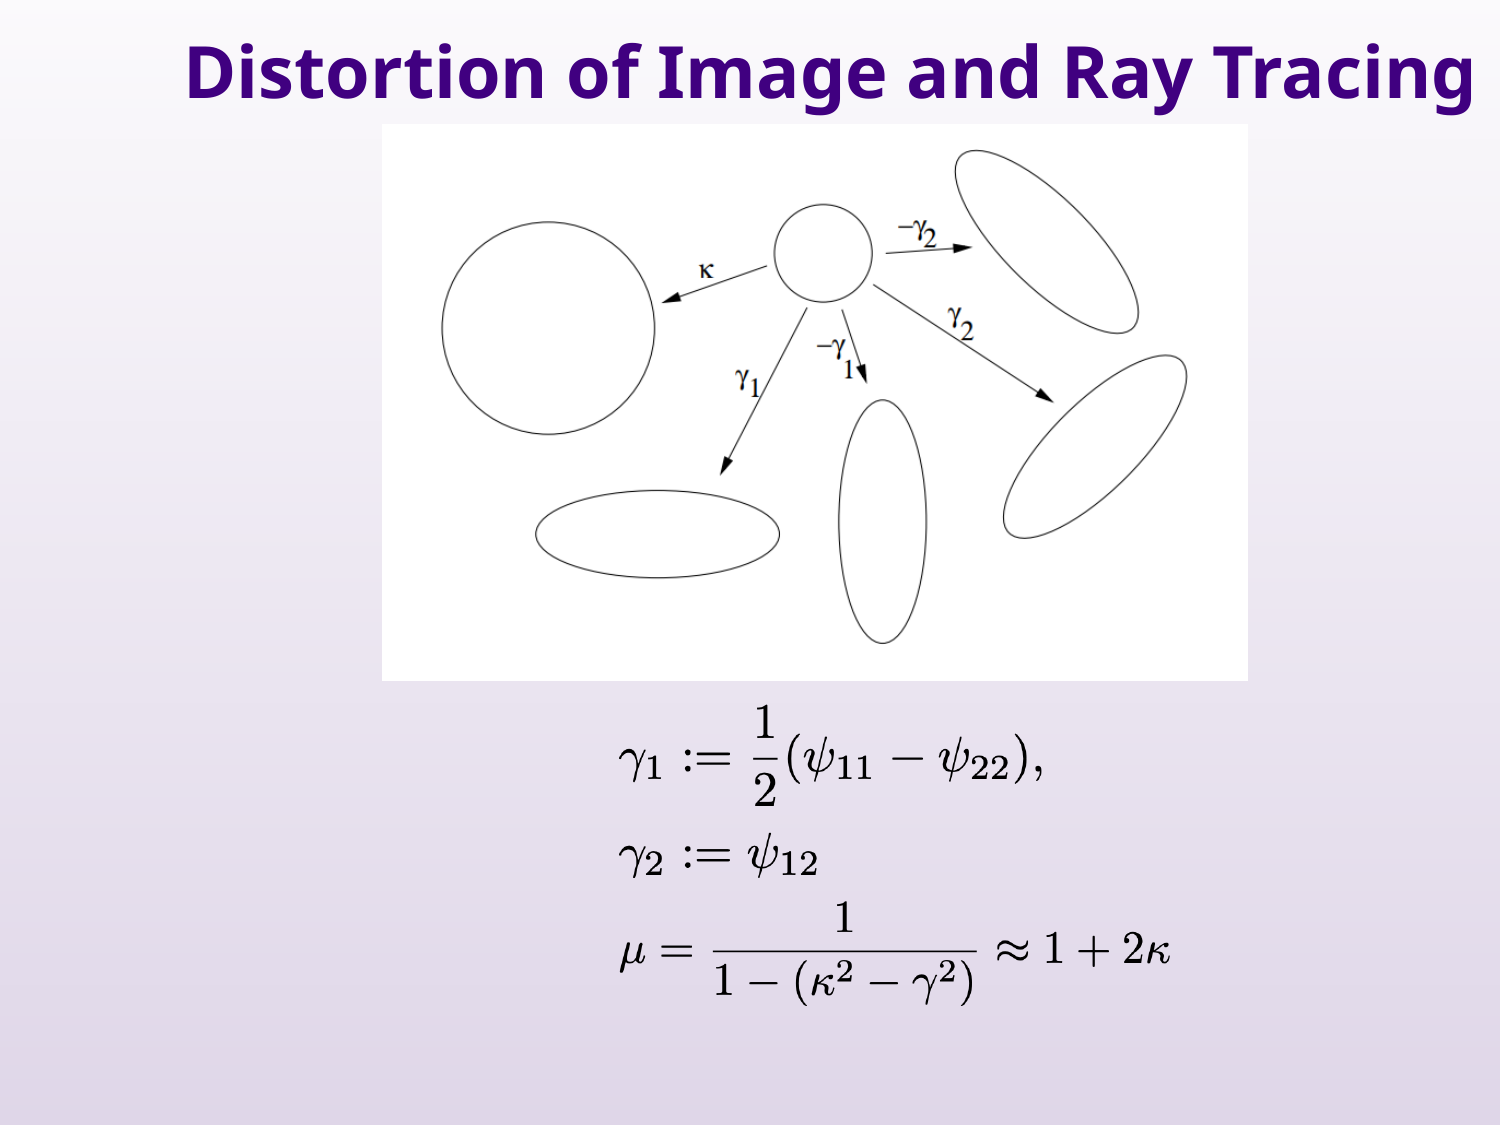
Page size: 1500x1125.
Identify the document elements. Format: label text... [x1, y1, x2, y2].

title Distortion of Image and Ray Tracing [154, 14, 1500, 125]
picture [382, 124, 1248, 681]
picture [619, 900, 1170, 1007]
picture [619, 703, 1042, 878]
